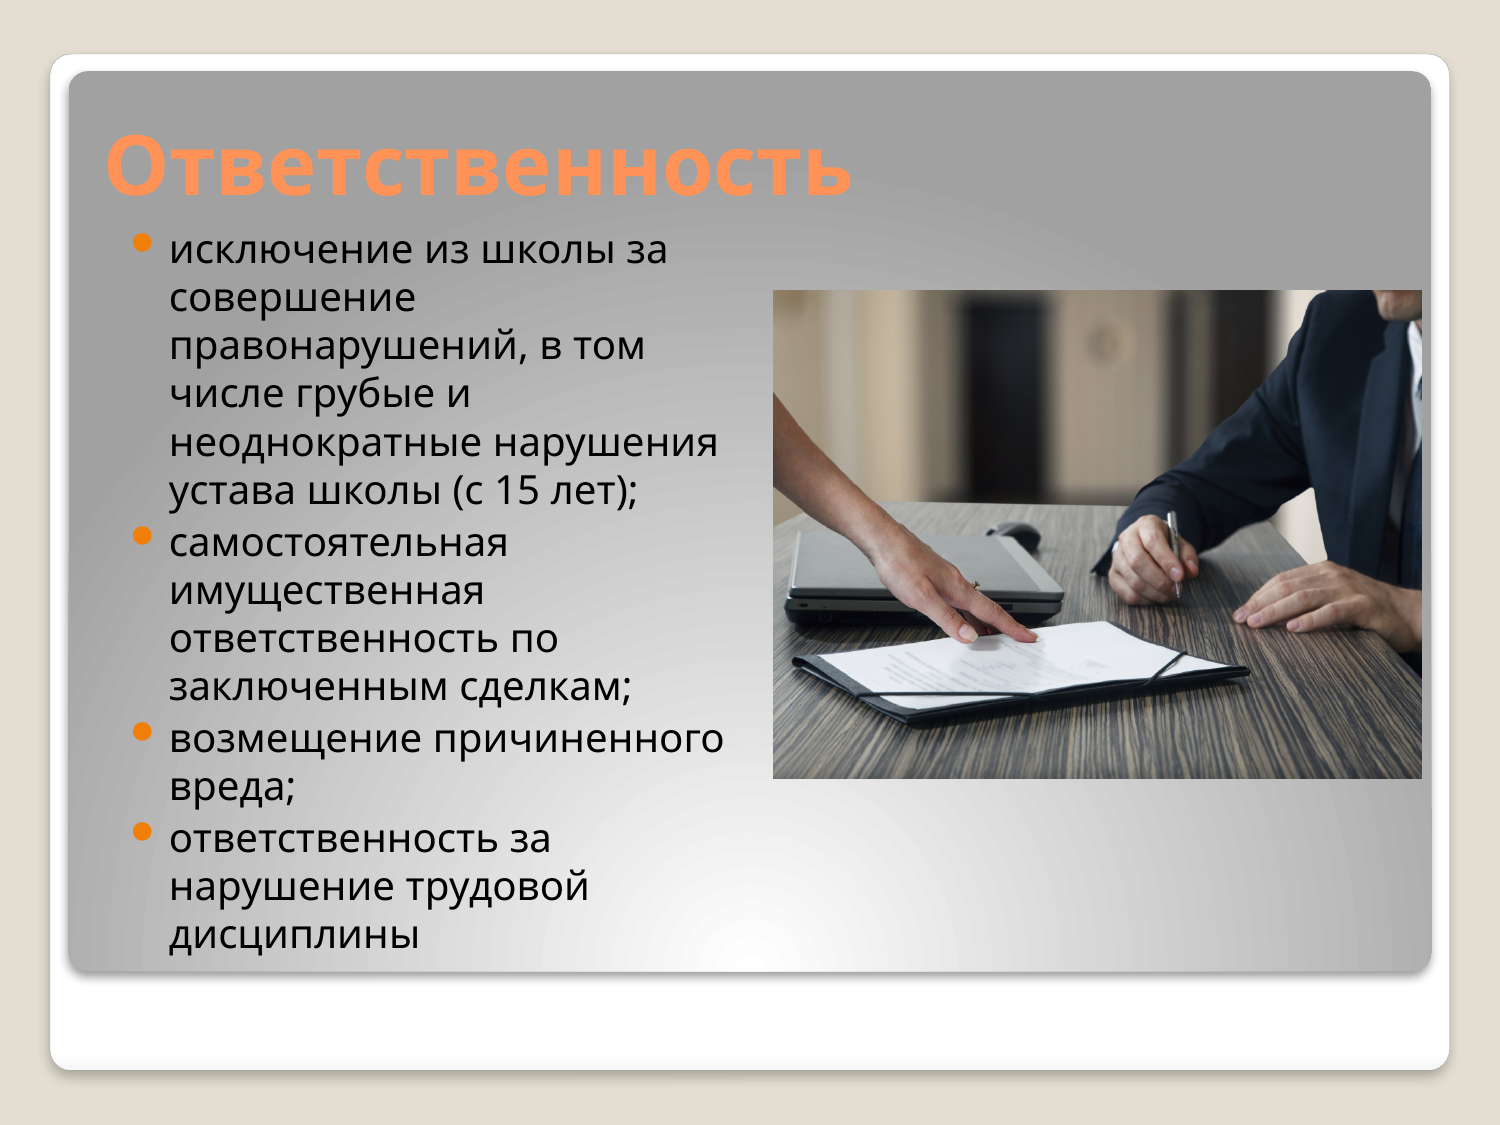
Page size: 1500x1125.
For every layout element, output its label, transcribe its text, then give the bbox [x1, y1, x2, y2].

title Ответственность [88, 54, 1425, 220]
list исключение из школы за совершение правонарушений, в том числе грубые и неоднократные нарушения устава школы (с 15 лет); самостоятельная имущественная ответственность по заключенным сделкам; возмещение причиненного вреда; ответственность за нарушение трудовой дисциплины [100, 208, 774, 965]
picture [773, 290, 1422, 780]
